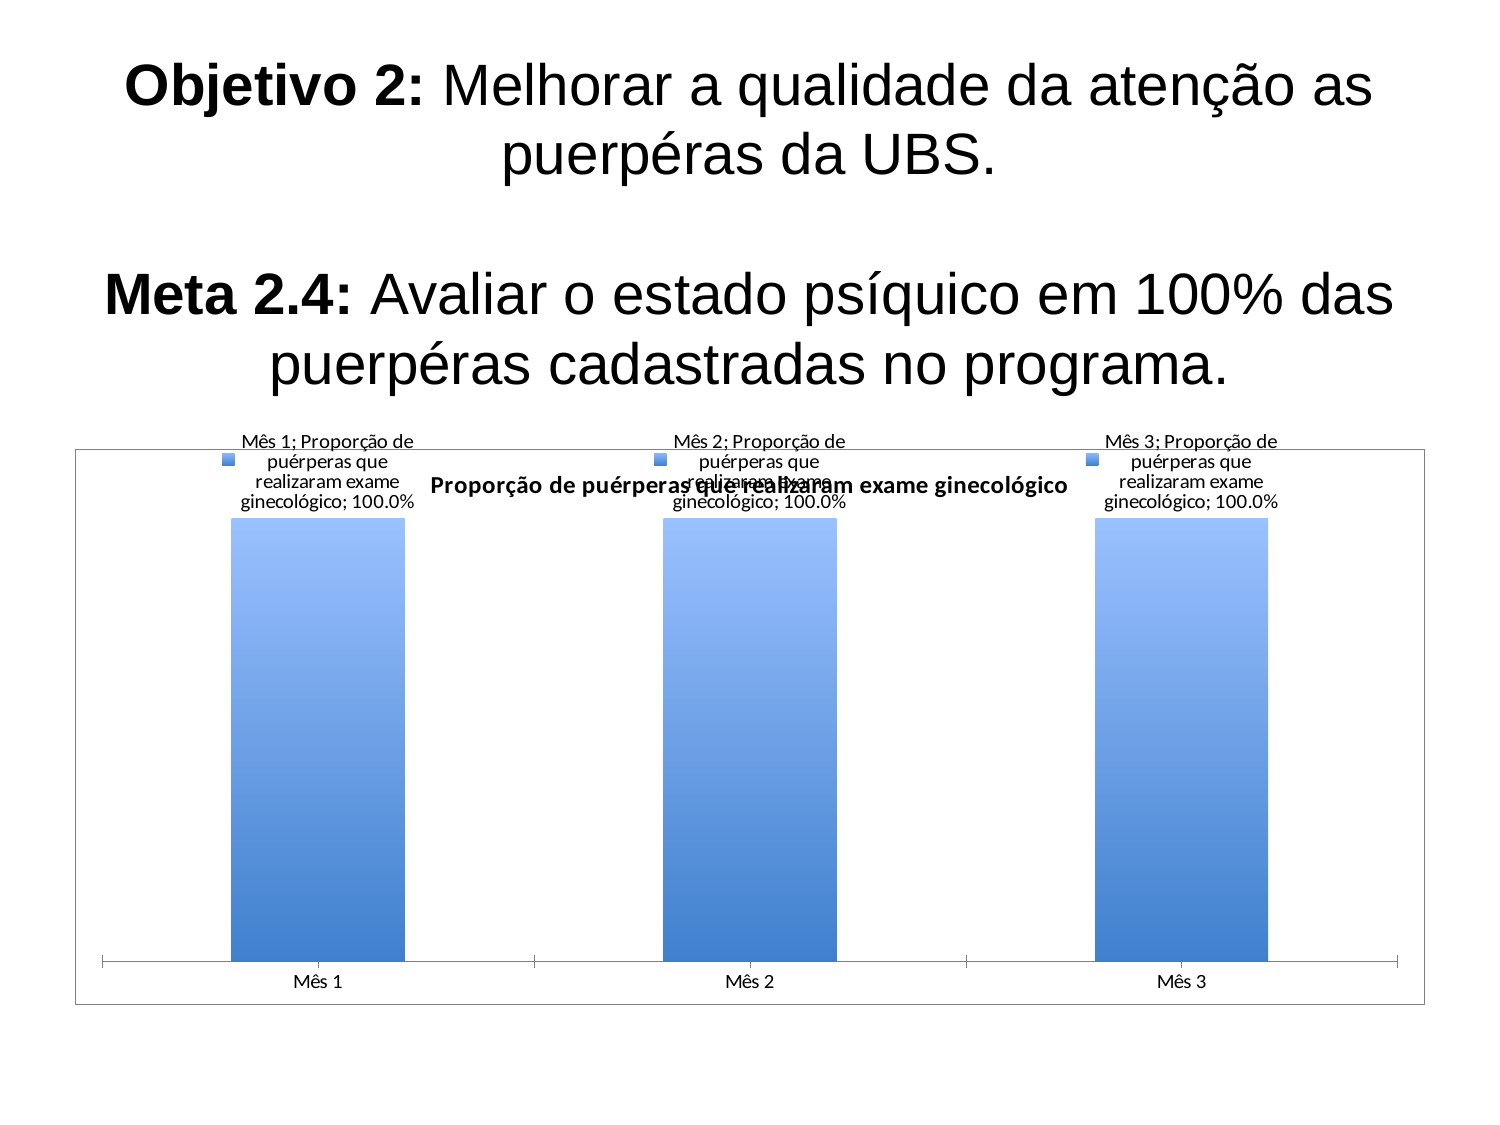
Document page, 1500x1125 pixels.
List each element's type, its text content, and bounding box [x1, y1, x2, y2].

chart [74, 433, 1426, 1006]
title Objetivo 2: Melhorar a qualidade da atenção as puerpéras da UBS. Meta 2.4: Avaliar o estado psíquico em 100% das puerpéras cadastradas no programa. [75, 45, 1425, 399]
